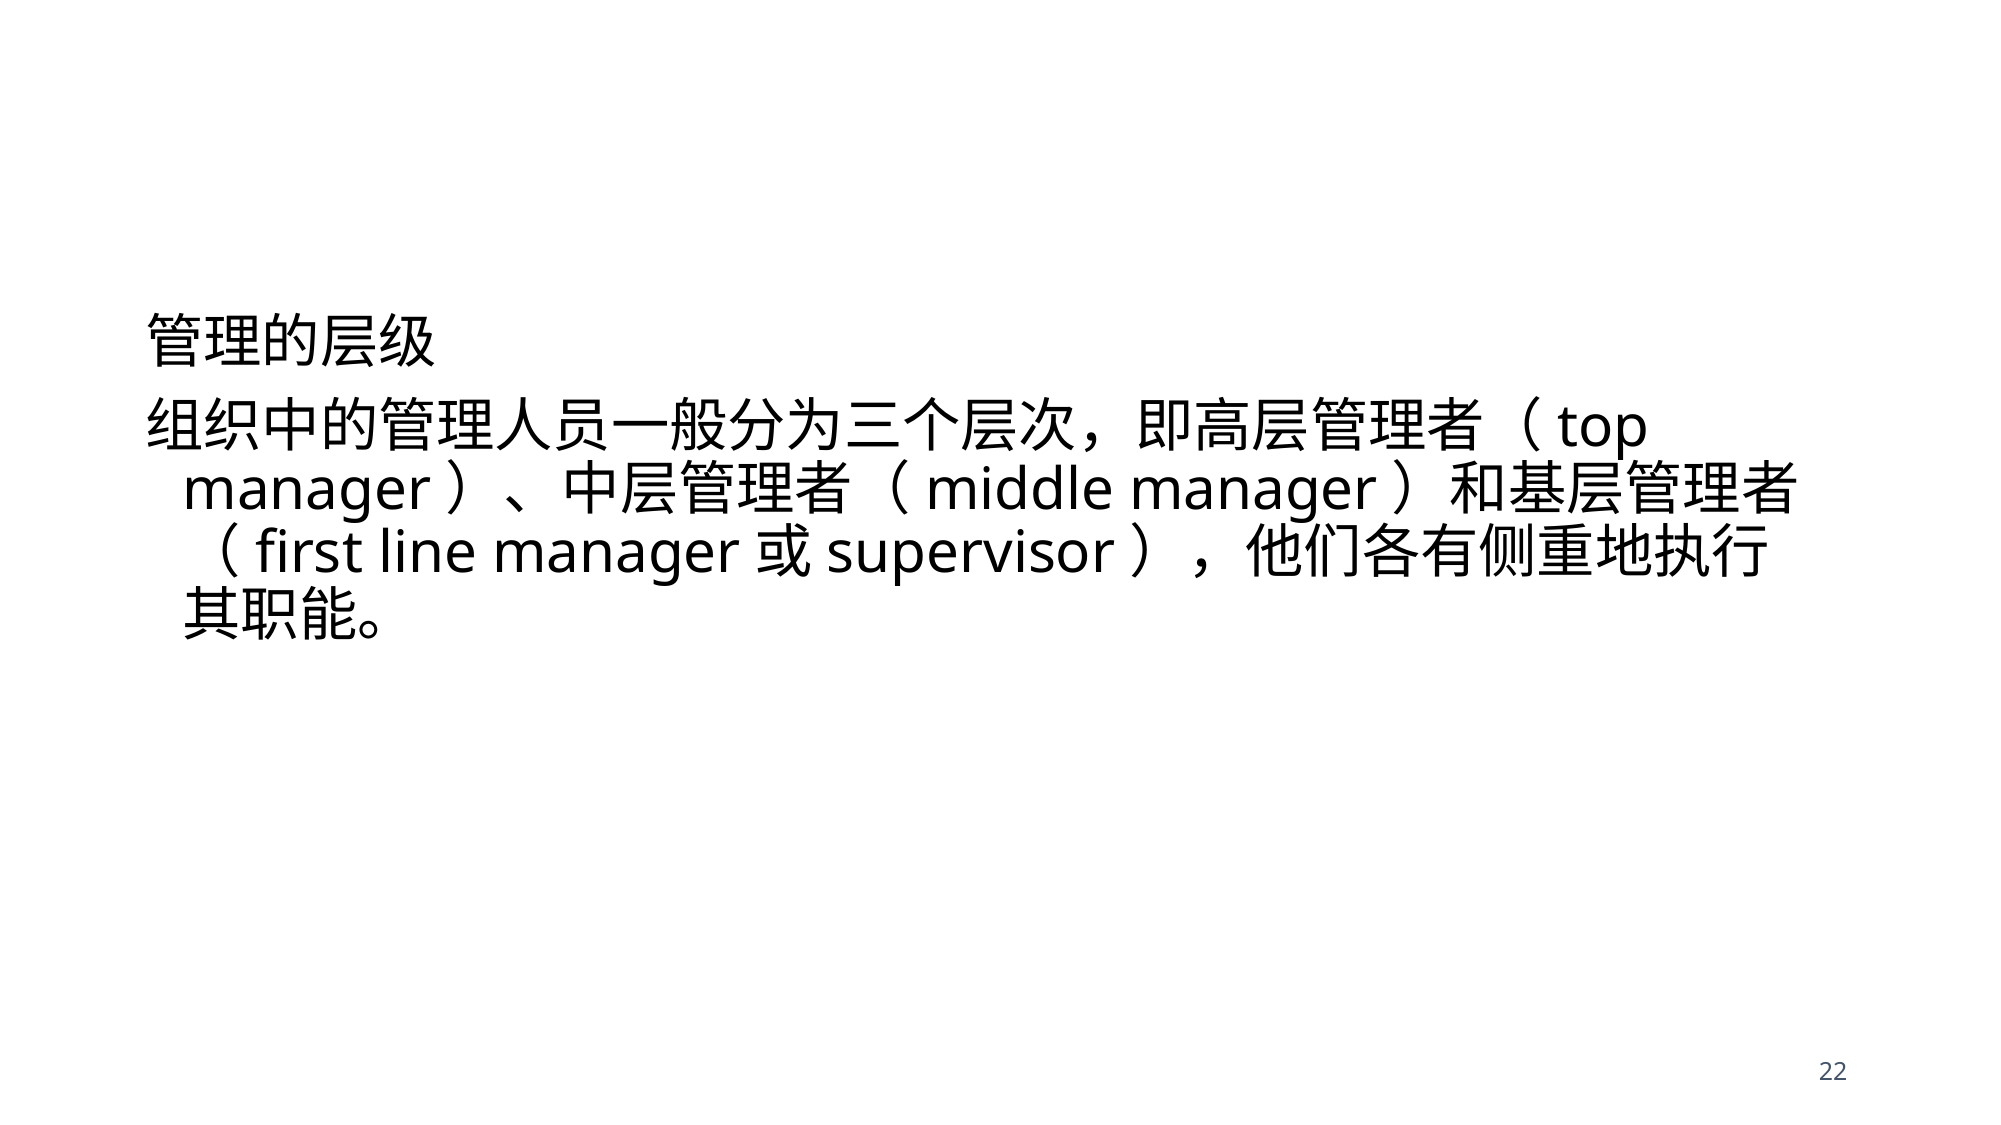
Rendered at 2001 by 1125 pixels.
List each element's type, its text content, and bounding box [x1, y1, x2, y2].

list 管理的层级 组织中的管理人员一般分为三个层次，即高层管理者（top manager）、中层管理者（middle manager）和基层管理者（first line manager或supervisor），他们各有侧重地执行其职能。 [130, 304, 1840, 684]
slide_number 22 [1412, 1042, 1863, 1103]
